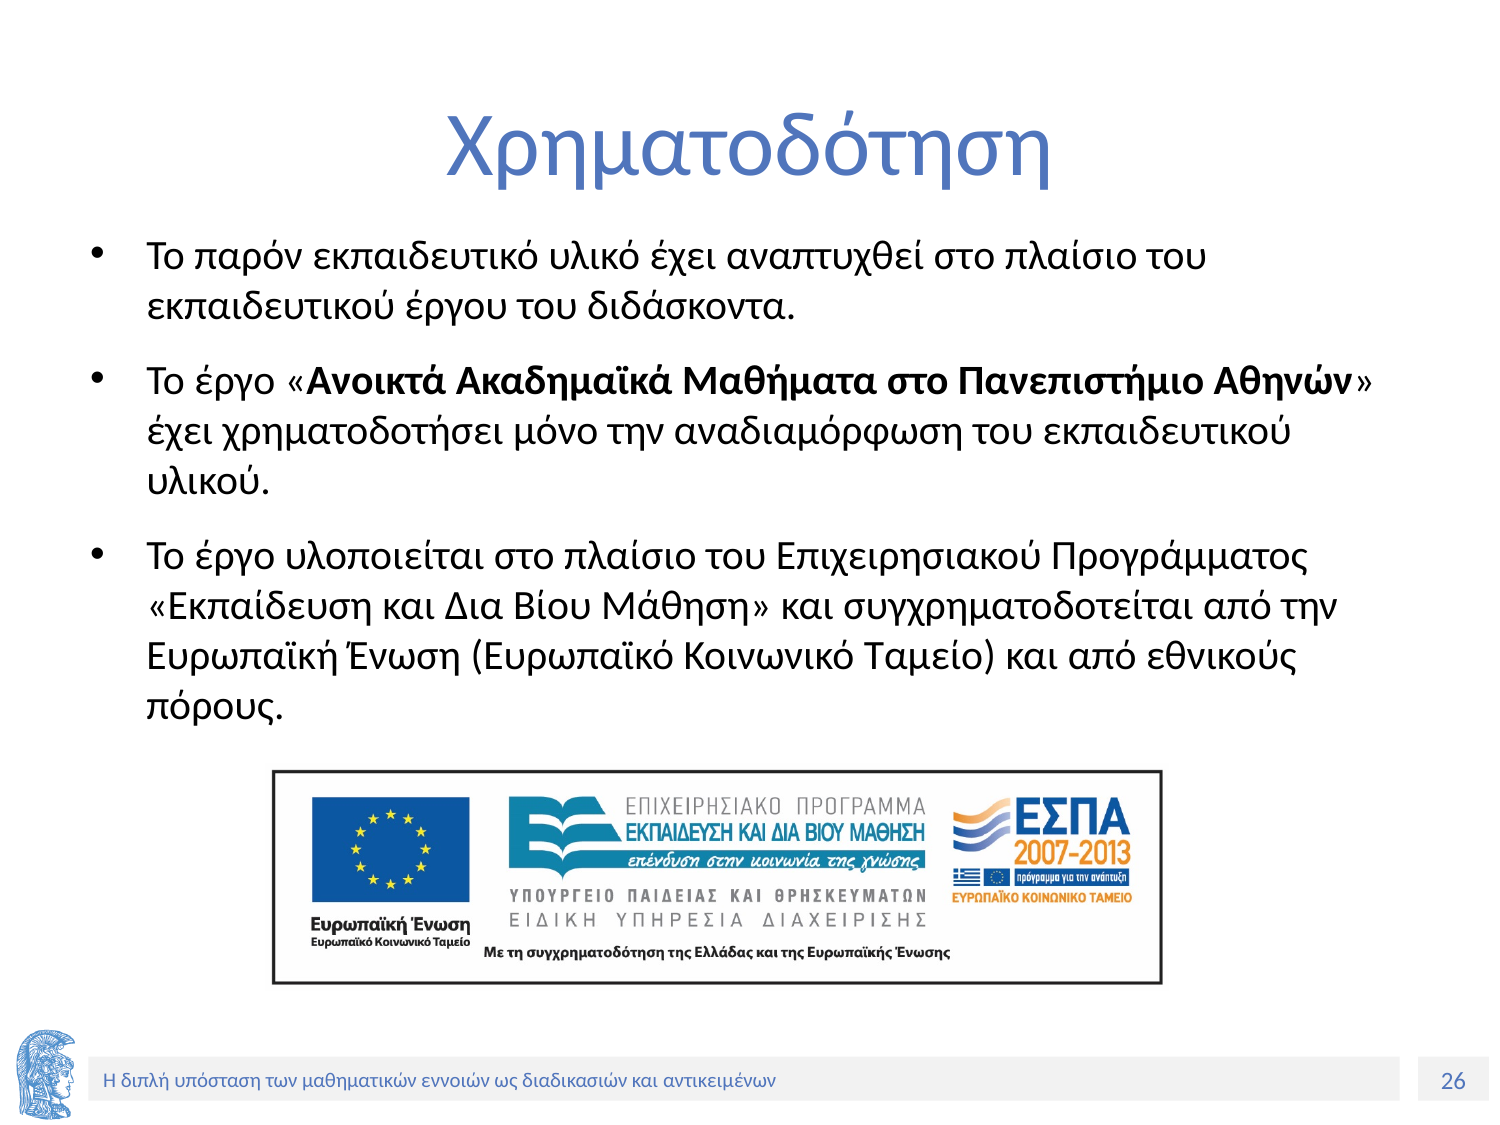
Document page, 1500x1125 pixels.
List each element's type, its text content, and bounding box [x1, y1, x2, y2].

picture [9, 1026, 81, 1120]
title Χρηματοδότηση [75, 45, 1425, 219]
list Το παρόν εκπαιδευτικό υλικό έχει αναπτυχθεί στo πλαίσιo του εκπαιδευτικού έργου του διδάσκοντα. Το έργο «Ανοικτά Ακαδημαϊκά Μαθήματα στο Πανεπιστήμιο Αθηνών» έχει χρηματοδοτήσει μόνο την αναδιαμόρφωση του εκπαιδευτικού υλικού. Το έργο υλοποιείται στο πλαίσιο του Επιχειρησιακού Προγράμματος «Εκπαίδευση και Δια Βίου Μάθηση» και συγχρηματοδοτείται από την Ευρωπαϊκή Ένωση (Ευρωπαϊκό Κοινωνικό Ταμείο) και από εθνικούς πόρους. [75, 219, 1425, 963]
picture [265, 762, 1169, 991]
